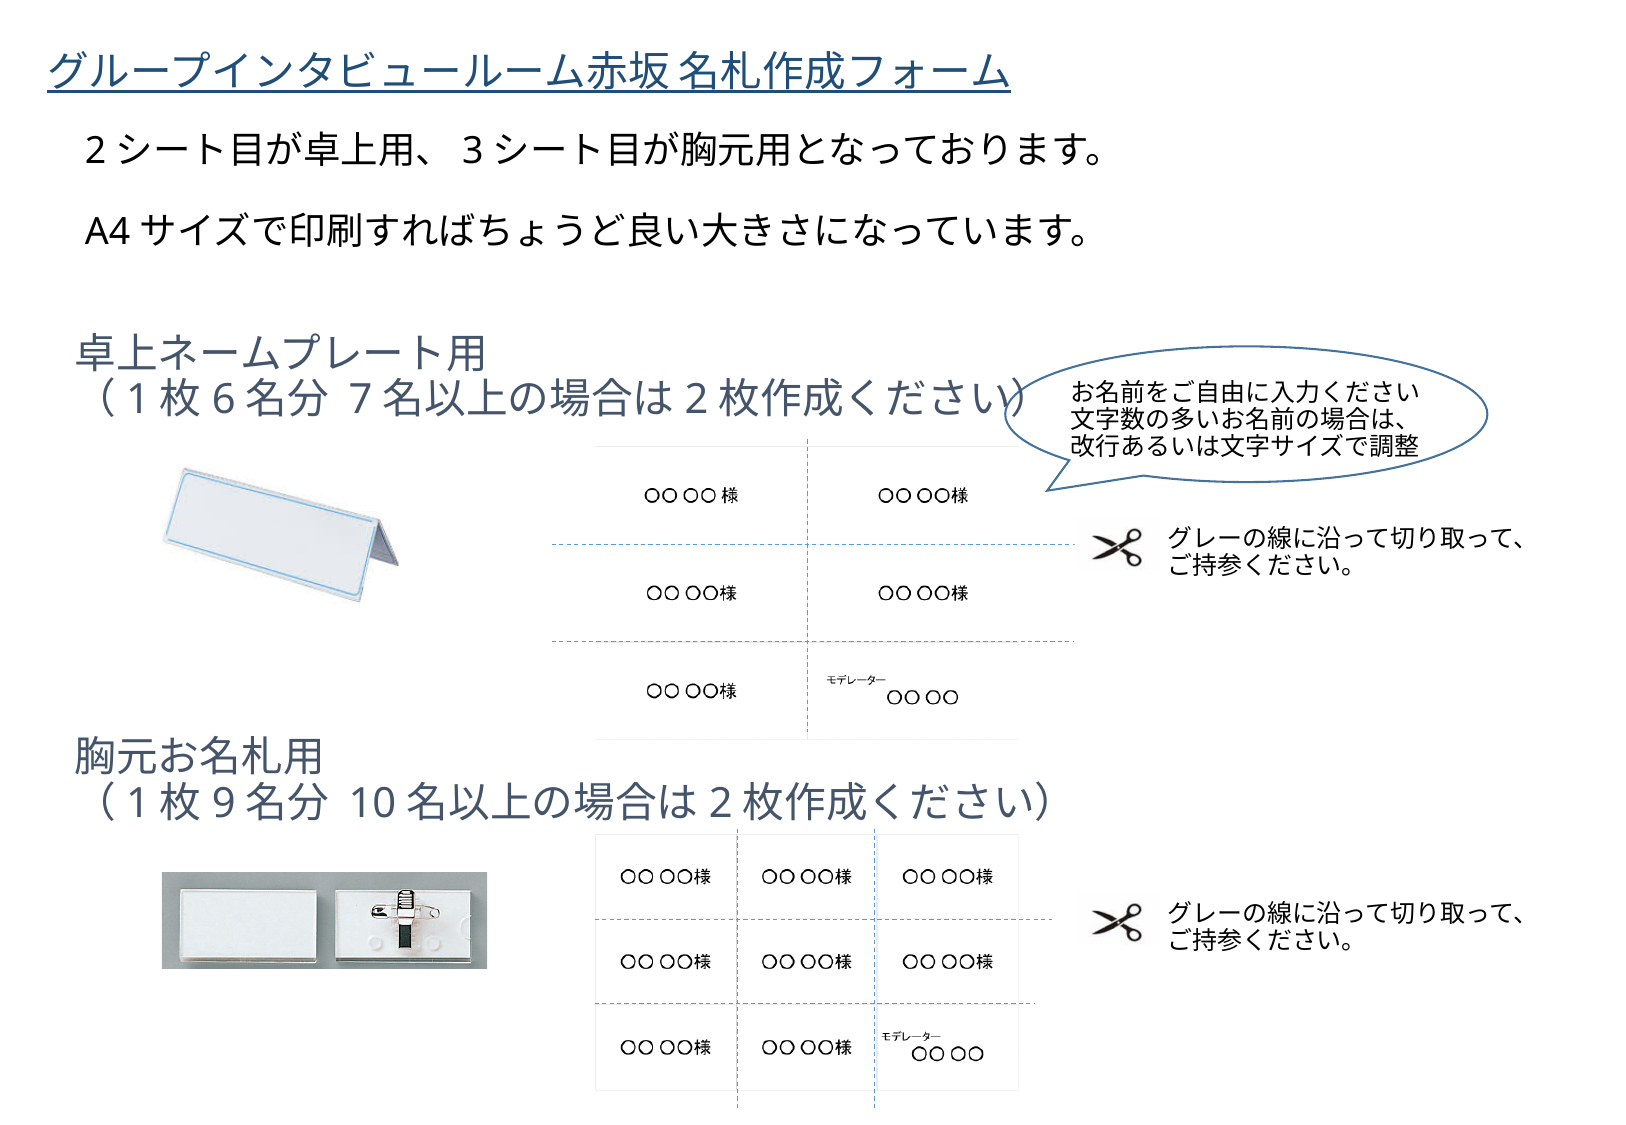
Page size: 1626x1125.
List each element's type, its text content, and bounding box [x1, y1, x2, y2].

picture [161, 872, 488, 969]
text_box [737, 828, 875, 1111]
text_box 卓上ネームプレート用 （1枚6名分 7名以上の場合は2枚作成ください） [59, 323, 1461, 432]
text_box グレーの線に沿って切り取って、 ご持参ください。 [1152, 521, 1565, 584]
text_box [594, 919, 737, 1004]
text_box [1012, 432, 1450, 493]
picture [875, 1004, 1019, 1110]
picture [594, 642, 1019, 740]
picture [594, 445, 807, 544]
title 胸元お名札用 （1枚9名分 10名以上の場合は2枚作成ください） [59, 727, 1461, 835]
picture [808, 445, 1019, 544]
picture [594, 814, 1019, 919]
text_box グループインタビュールーム赤坂 名札作成フォーム [32, 19, 1434, 127]
picture [1074, 891, 1159, 945]
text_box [875, 919, 1052, 1004]
text_box グレーの線に沿って切り取って、 ご持参ください。 [1152, 896, 1565, 959]
picture [1074, 516, 1159, 570]
picture [594, 1004, 737, 1110]
text_box [1461, 382, 1489, 443]
picture [161, 465, 400, 609]
picture [594, 545, 807, 640]
text_box 2シート目が卓上用、3シート目が胸元用となっております。 A4サイズで印刷すればちょうど良い大きさになっています。 [70, 117, 1472, 266]
picture [808, 545, 1019, 640]
text_box お名前をご自由に入力ください 文字数の多いお名前の場合は、 改行あるいは文字サイズで調整 [1055, 389, 1468, 452]
